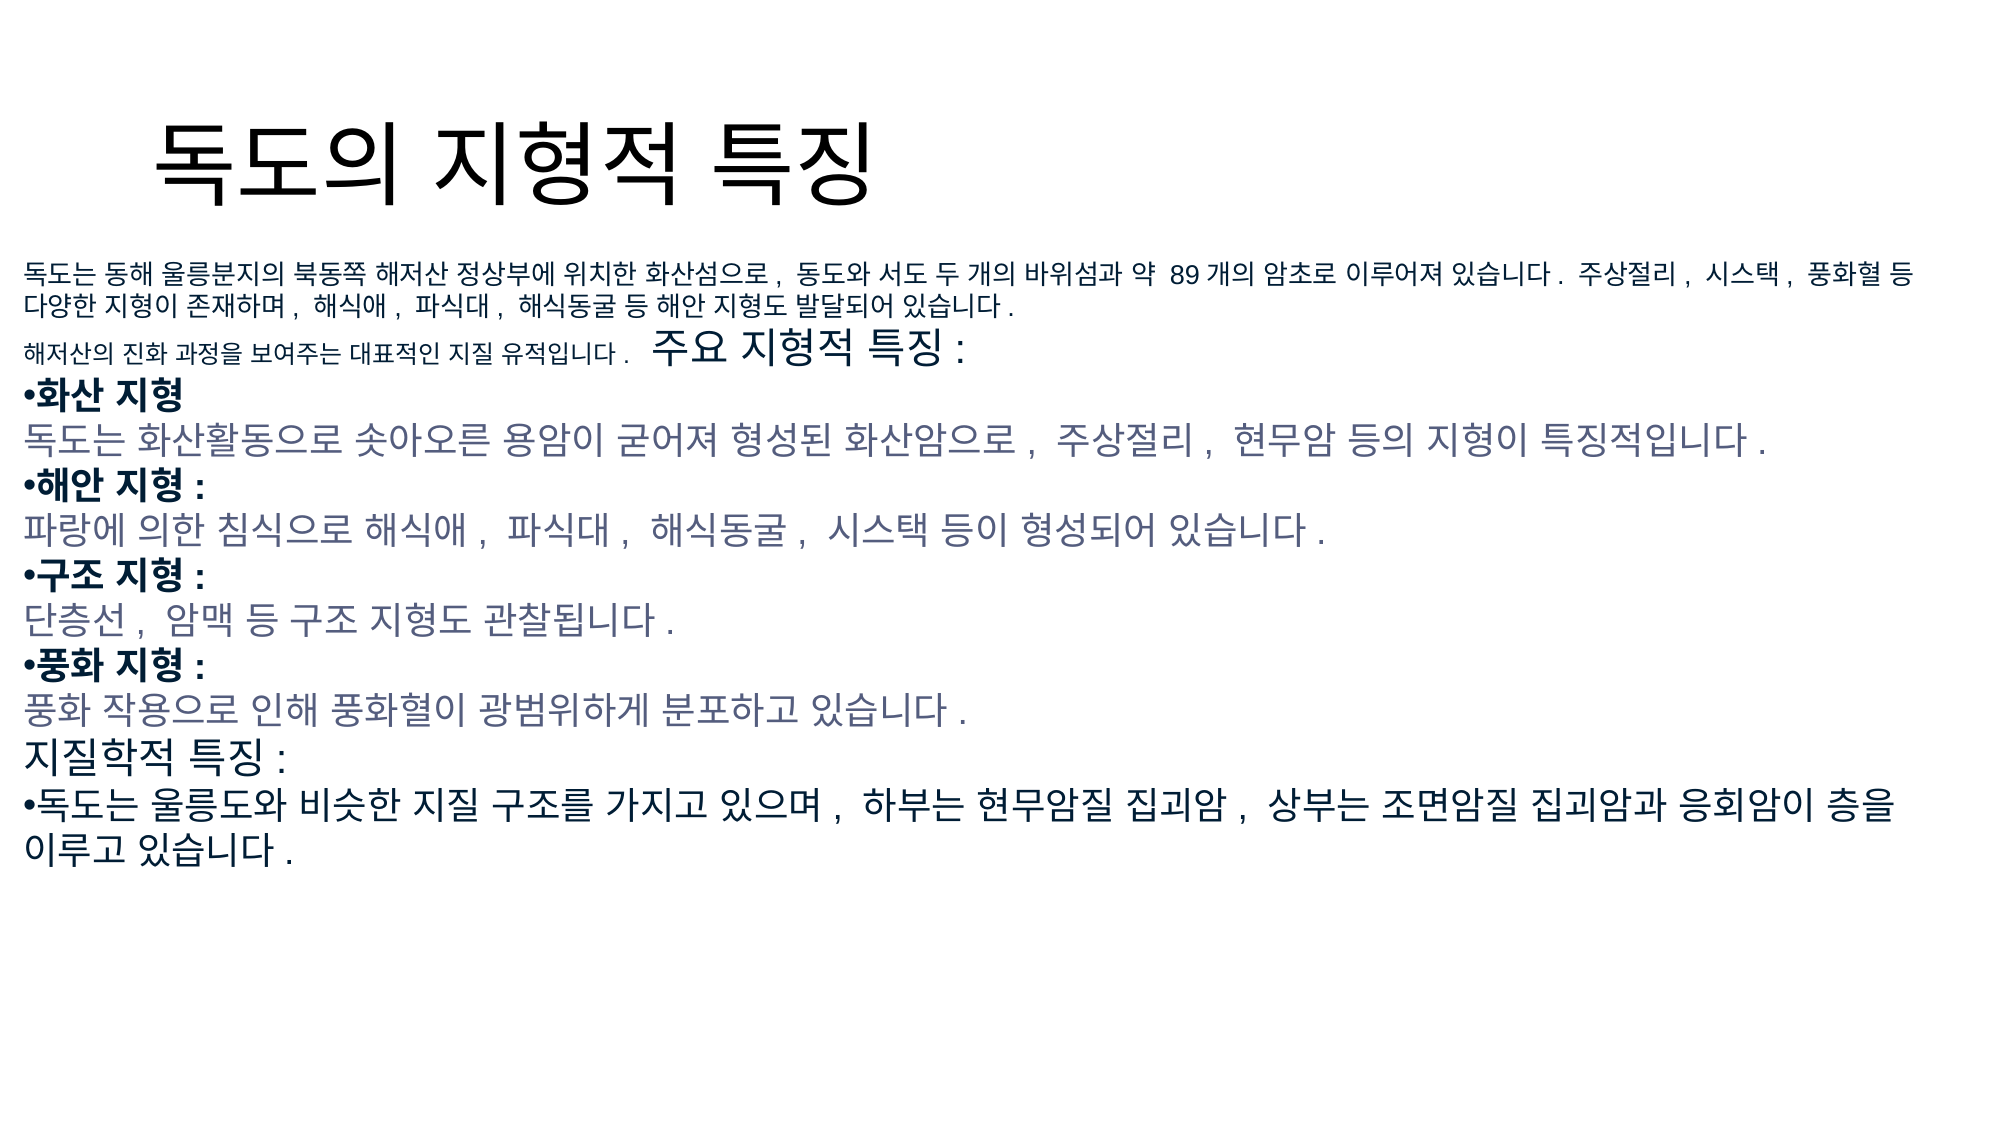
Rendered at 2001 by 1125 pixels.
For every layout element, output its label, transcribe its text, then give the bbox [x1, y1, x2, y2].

title 독도의 지형적 특징 [137, 59, 1863, 251]
list 독도는 동해 울릉분지의 북동쪽 해저산 정상부에 위치한 화산섬으로, 동도와 서도 두 개의 바위섬과 약 89개의 암초로 이루어져 있습니다. 주상절리, 시스택, 풍화혈 등 다양한 지형이 존재하며, 해식애, 파식대, 해식동굴 등 해안 지형도 발달되어 있습니다. 해저산의 진화 과정을 보여주는 대표적인 지질 유적입니다. 주요 지형적 특징: 화산 지형 독도는 화산활동으로 솟아오른 용암이 굳어져 형성된 화산암으로, 주상절리, 현무암 등의 지형이 특징적입니다. 해안 지형: 파랑에 의한 침식으로 해식애, 파식대, 해식동굴, 시스택 등이 형성되어 있습니다. 구조 지형: 단층선, 암맥 등 구조 지형도 관찰됩니다. 풍화 지형: 풍화 작용으로 인해 풍화혈이 광범위하게 분포하고 있습니다. 지질학적 특징: 독도는 울릉도와 비슷한 지질 구조를 가지고 있으며, 하부는 현무암질 집괴암, 상부는 조면암질 집괴암과 응회암이 층을 이루고 있습니다. [23, 251, 1932, 930]
